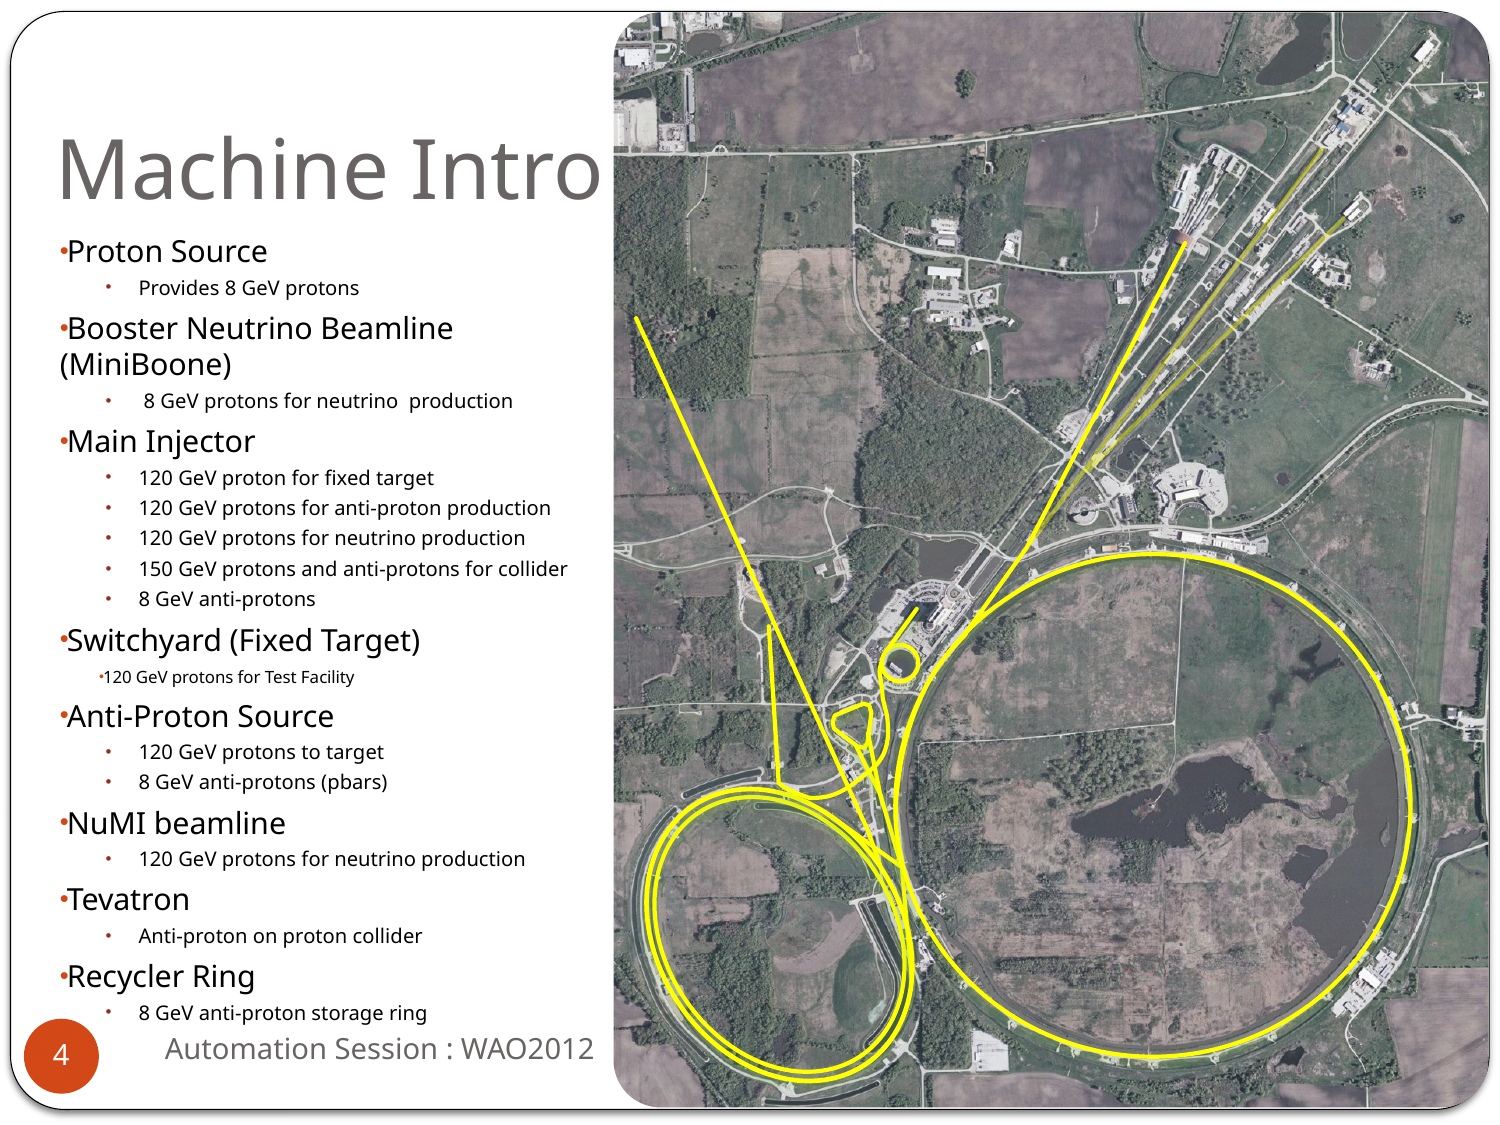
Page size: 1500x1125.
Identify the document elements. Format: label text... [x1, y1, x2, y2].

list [613, 12, 1489, 1108]
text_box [895, 148, 1344, 866]
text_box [901, 875, 912, 980]
list Proton Source Provides 8 GeV protons Booster Neutrino Beamline (MiniBoone) 8 GeV protons for neutrino production Main Injector 120 GeV proton for fixed target 120 GeV protons for anti-proton production 120 GeV protons for neutrino production 150 GeV protons and anti-protons for collider 8 GeV anti-protons Switchyard (Fixed Target) 120 GeV protons for Test Facility Anti-Proton Source 120 GeV protons to target 8 GeV anti-protons (pbars) NuMI beamline 120 GeV protons for neutrino production Tevatron Anti-proton on proton collider Recycler Ring 8 GeV anti-proton storage ring [45, 224, 600, 1035]
footer Automation Session : WAO2012 [150, 1012, 607, 1088]
title Machine Intro [40, 43, 607, 231]
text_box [635, 317, 882, 869]
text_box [768, 625, 889, 799]
slide_number 4 [23, 1018, 99, 1094]
